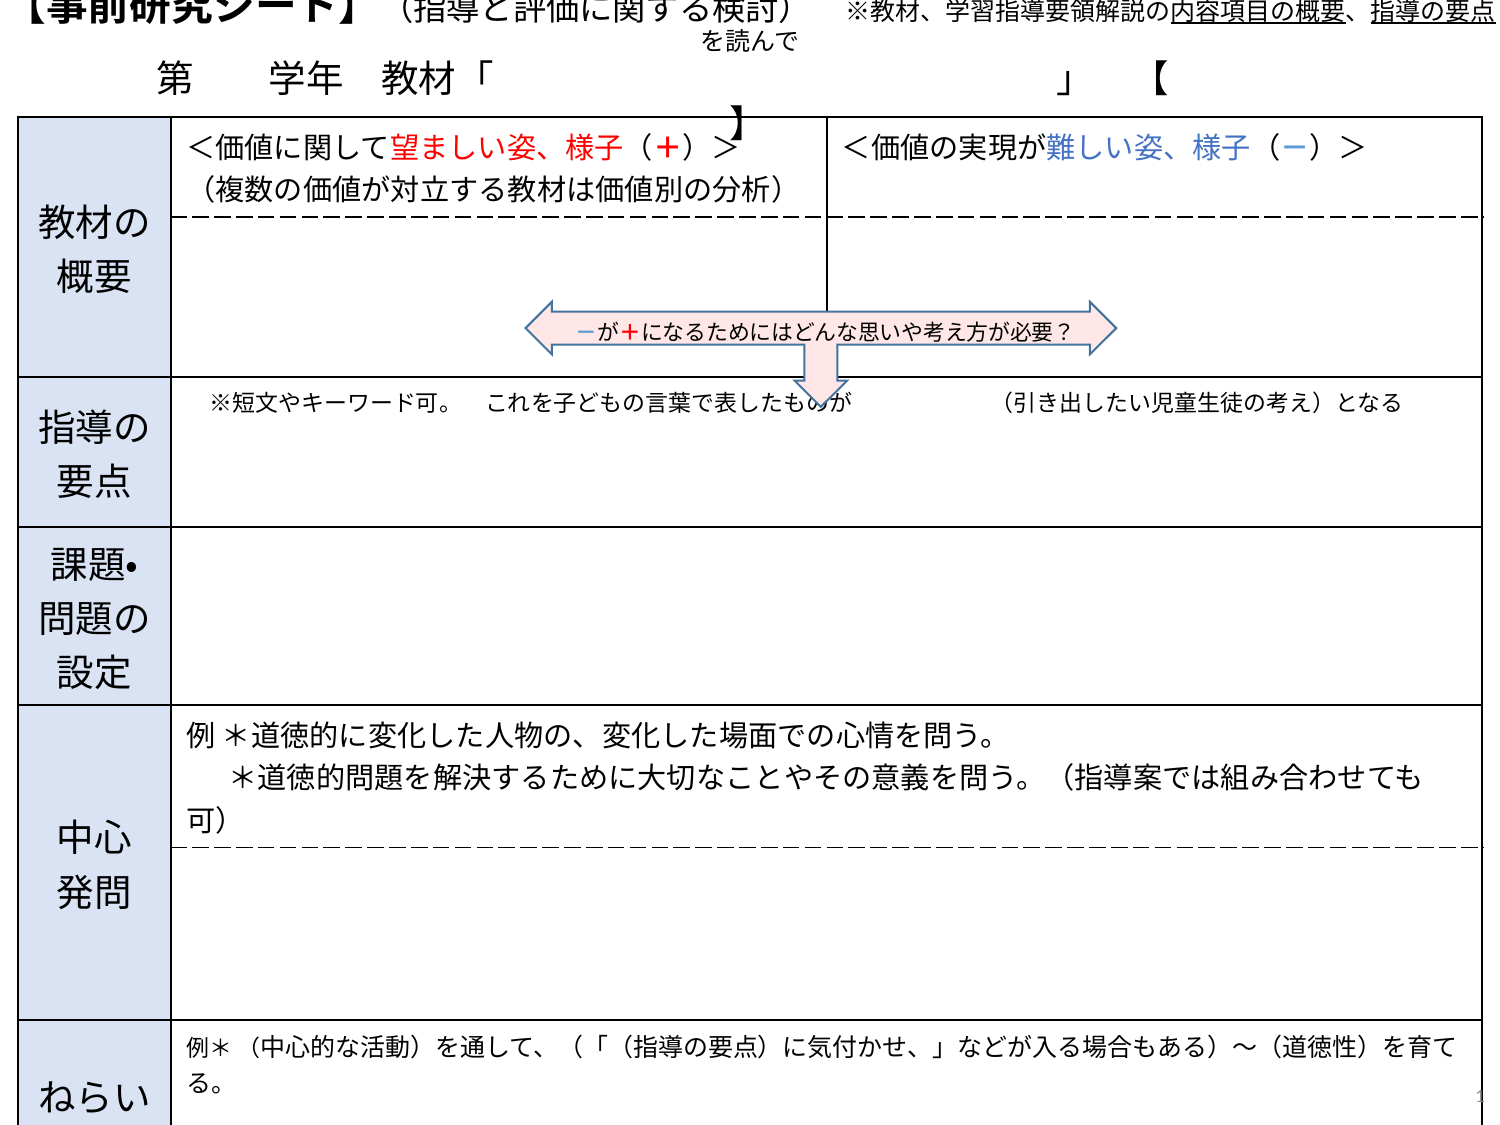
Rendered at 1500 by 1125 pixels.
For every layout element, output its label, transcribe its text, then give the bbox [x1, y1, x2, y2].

table_cell 例＊ （中心的な活動）を通して、（「（指導の要点）に気付かせ、」などが入る場合もある）～（道徳性）を育てる。 [172, 1021, 1481, 1125]
table_header ＜価値に関して望ましい姿、様子（＋）＞ （複数の価値が対立する教材は価値別の分析） [172, 118, 826, 217]
table_cell 中心 発問 [19, 706, 170, 1019]
table_cell [828, 217, 1481, 376]
title 【事前研究シート】（指導と評価に関する検討） ※教材、学習指導要領解説の内容項目の概要、指導の要点を読んで 第 学年 教材「 」 【 】 [0, 13, 1500, 117]
table_cell ねらい [19, 1021, 170, 1125]
text_box －が＋になるためにはどんな思いや考え方が必要？ [561, 311, 1140, 353]
table_cell 指導の要点 [19, 378, 170, 526]
table_cell [172, 217, 826, 376]
table_header 教材の概要 [19, 118, 170, 376]
text_box [792, 353, 850, 409]
text_box [524, 299, 1101, 357]
table_cell [172, 528, 1481, 704]
slide_number 1 [1162, 1065, 1500, 1125]
table_cell 課題・問題の設定 [19, 528, 170, 704]
table_cell 例 ＊道徳的に変化した人物の、変化した場面での心情を問う。 ＊道徳的問題を解決するために大切なことやその意義を問う。（指導案では組み合わせても可） [172, 706, 1481, 848]
table_header ＜価値の実現が難しい姿、様子（－）＞ [828, 118, 1481, 217]
table_cell ※短文やキーワード可。 これを子どもの言葉で表したものが （引き出したい児童生徒の考え）となる [172, 378, 1481, 526]
table_cell [172, 848, 1481, 1019]
